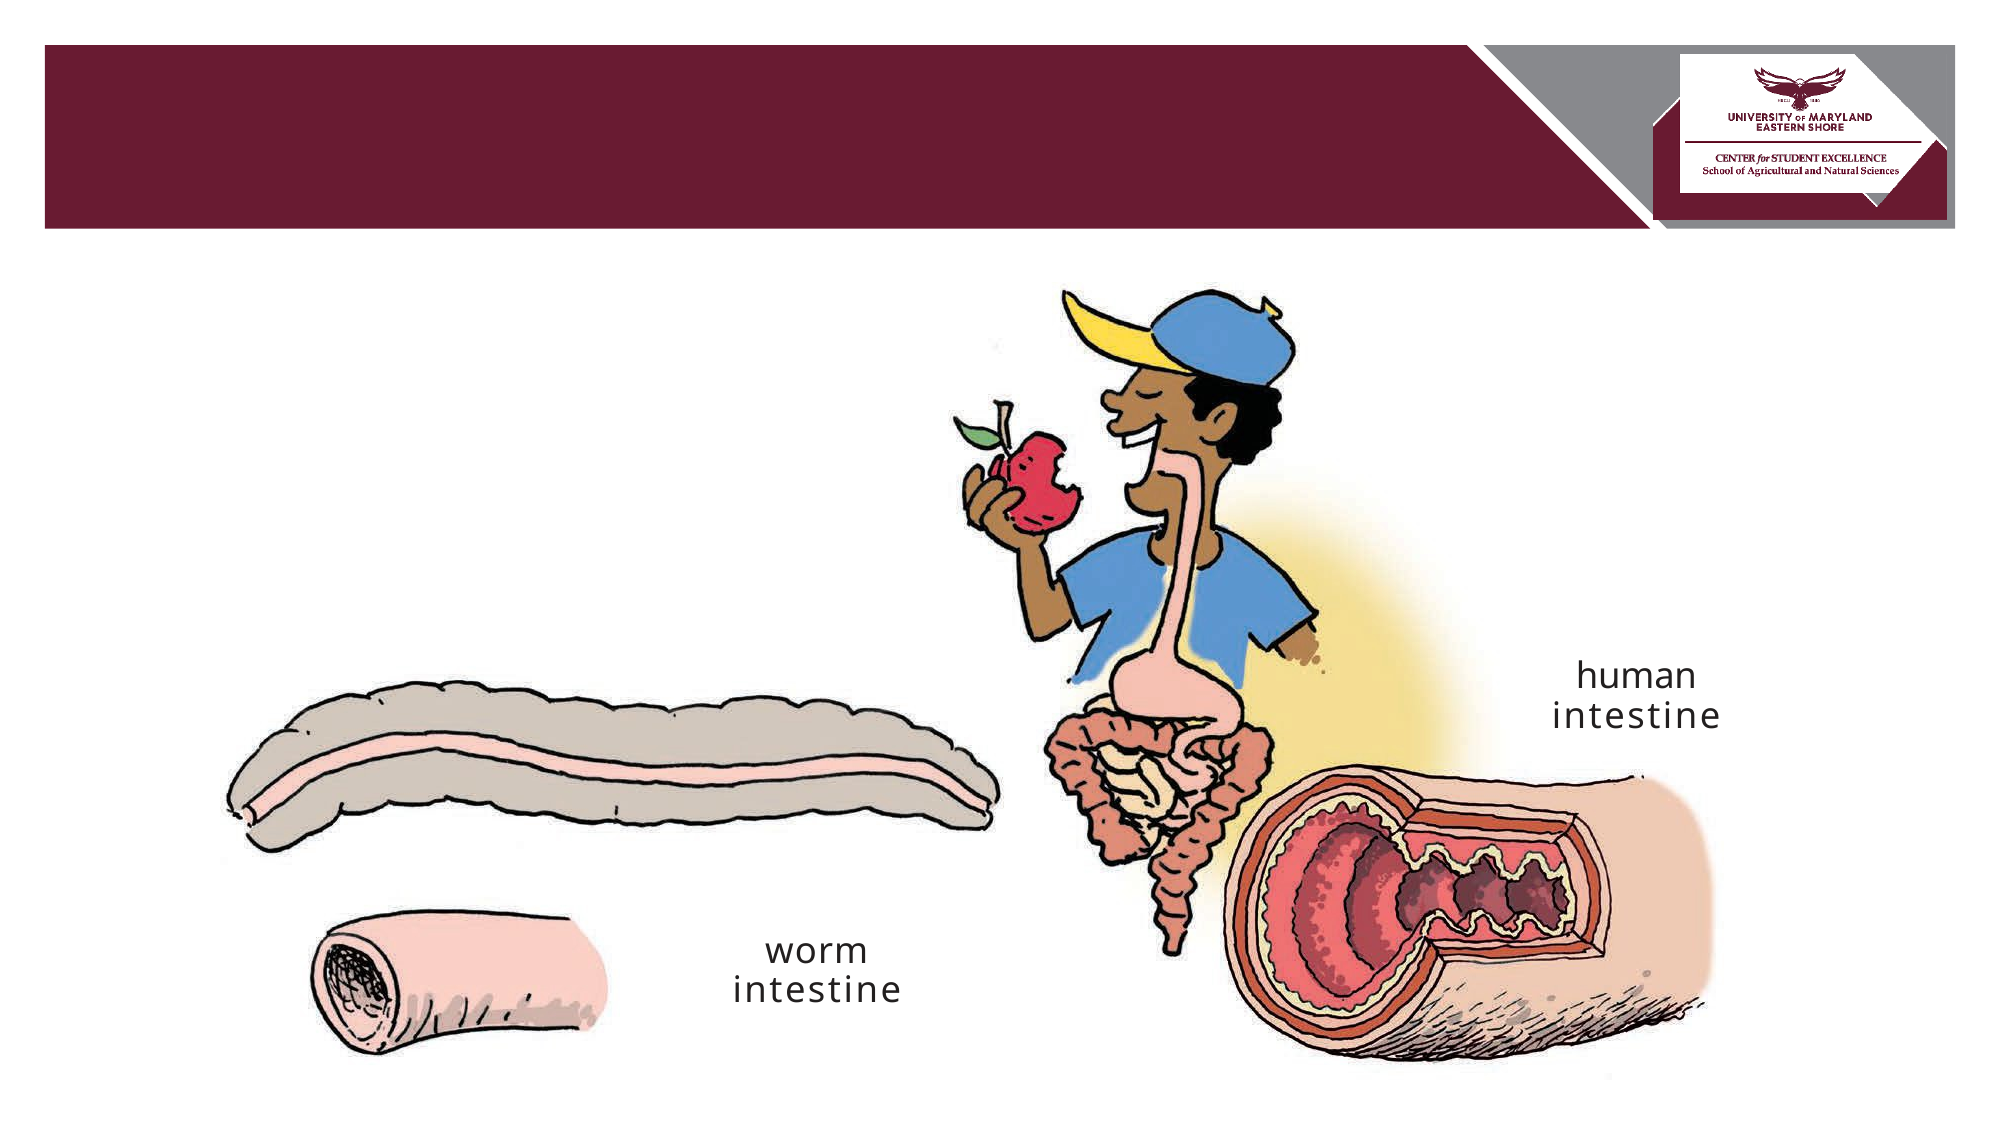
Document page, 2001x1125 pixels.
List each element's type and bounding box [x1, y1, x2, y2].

picture [220, 282, 1724, 1080]
text_box [44, 44, 1956, 229]
